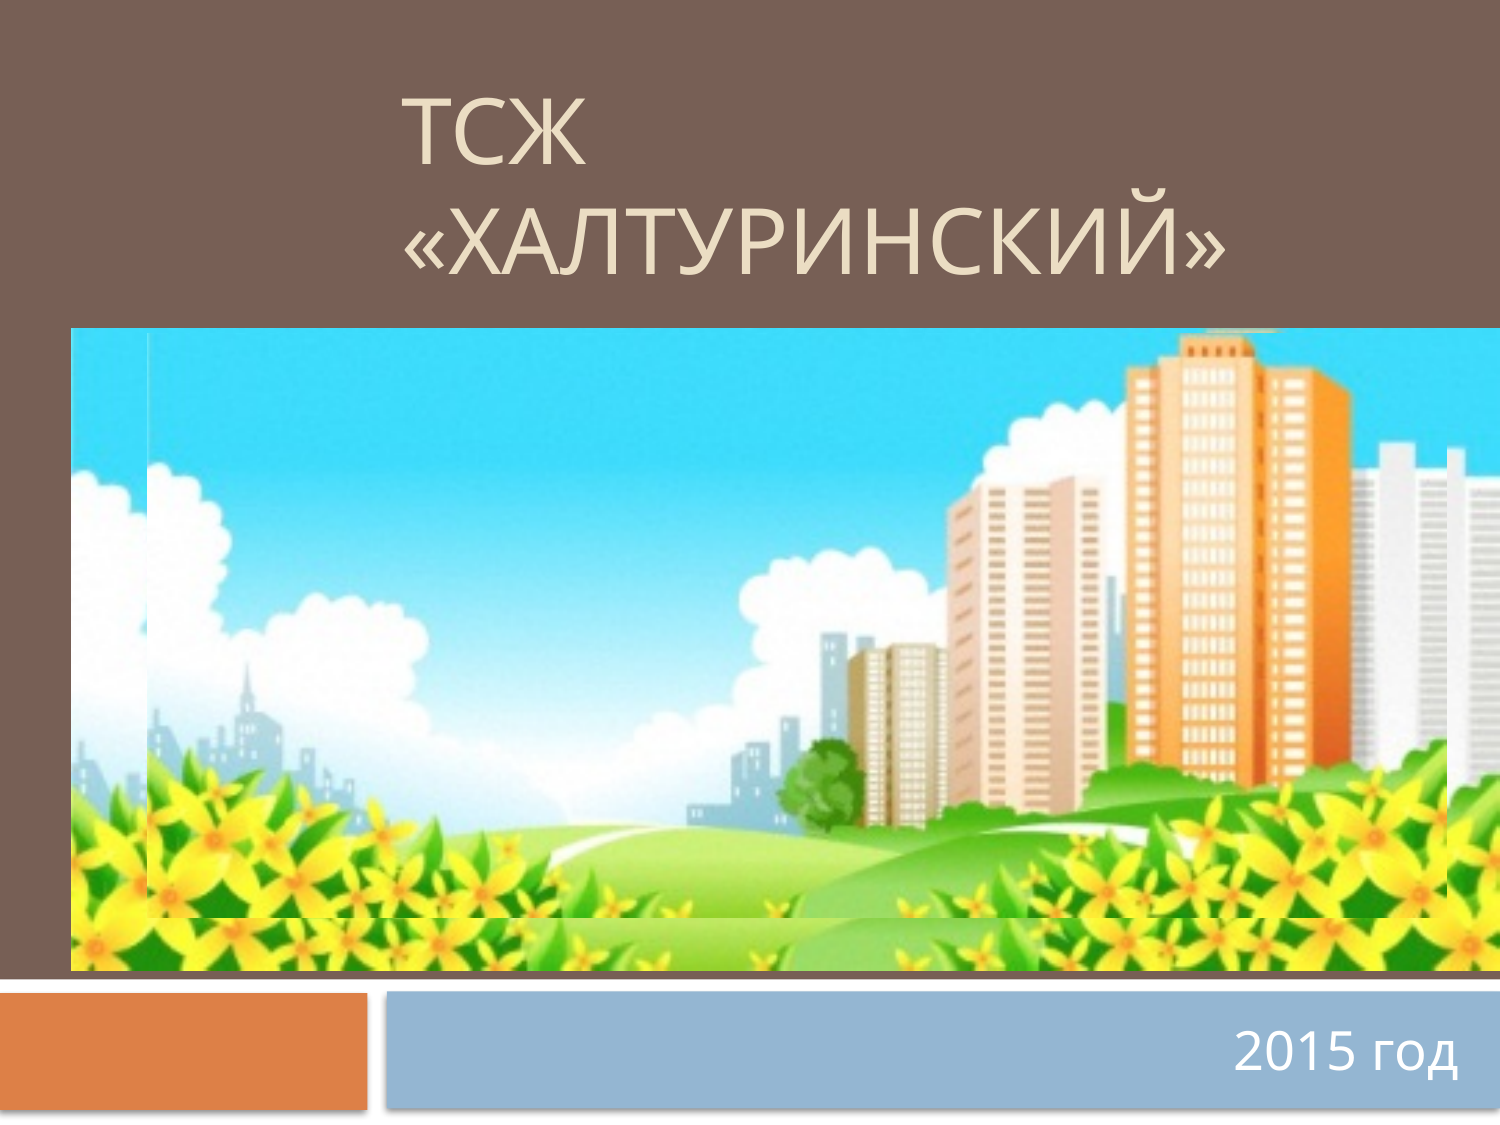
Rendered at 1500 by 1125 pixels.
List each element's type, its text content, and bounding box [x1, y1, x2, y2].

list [71, 327, 1500, 971]
picture [147, 332, 1448, 918]
subtitle 2015 год [387, 992, 1488, 1105]
title Отчет деятельности ТСЖ «Халтуринский» [386, 0, 1450, 300]
